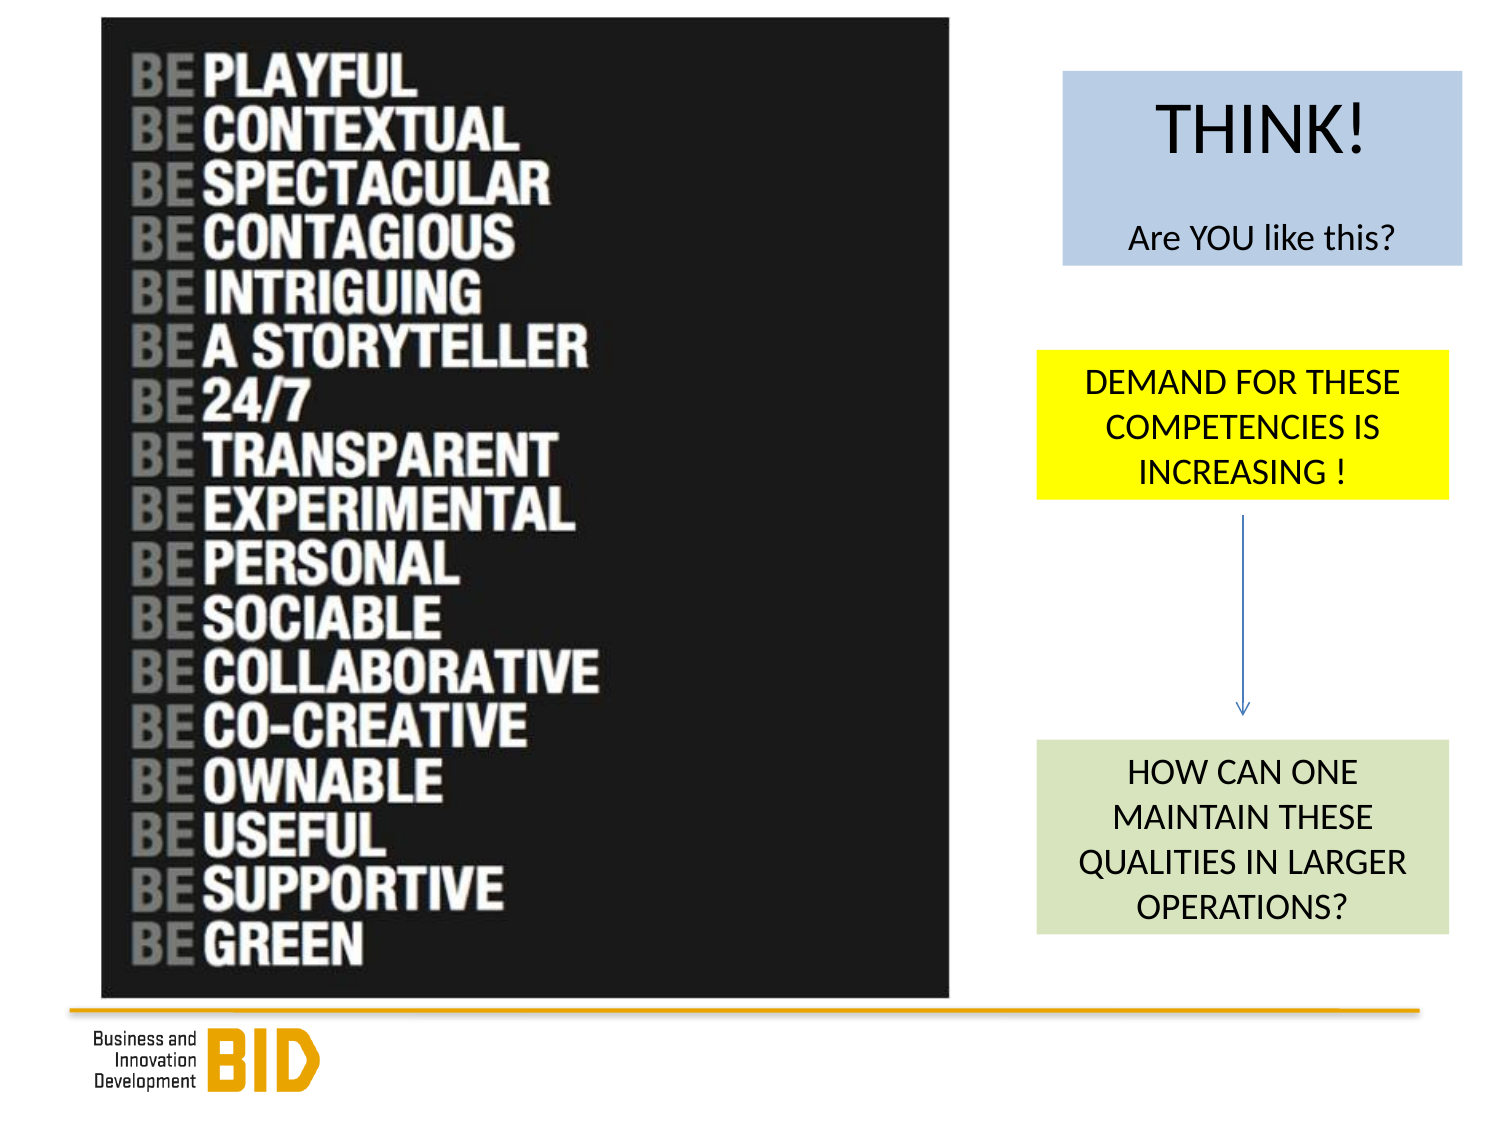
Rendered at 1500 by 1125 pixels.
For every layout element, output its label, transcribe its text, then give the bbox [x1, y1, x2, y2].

text_box HOW CAN ONE MAINTAIN THESE QUALITIES IN LARGER OPERATIONS? [1036, 739, 1450, 935]
text_box THINK! Are YOU like this? [1062, 70, 1463, 266]
picture [100, 16, 951, 1000]
picture [94, 1028, 320, 1092]
text_box DEMAND FOR THESE COMPETENCIES IS INCREASING ! [1036, 349, 1450, 500]
